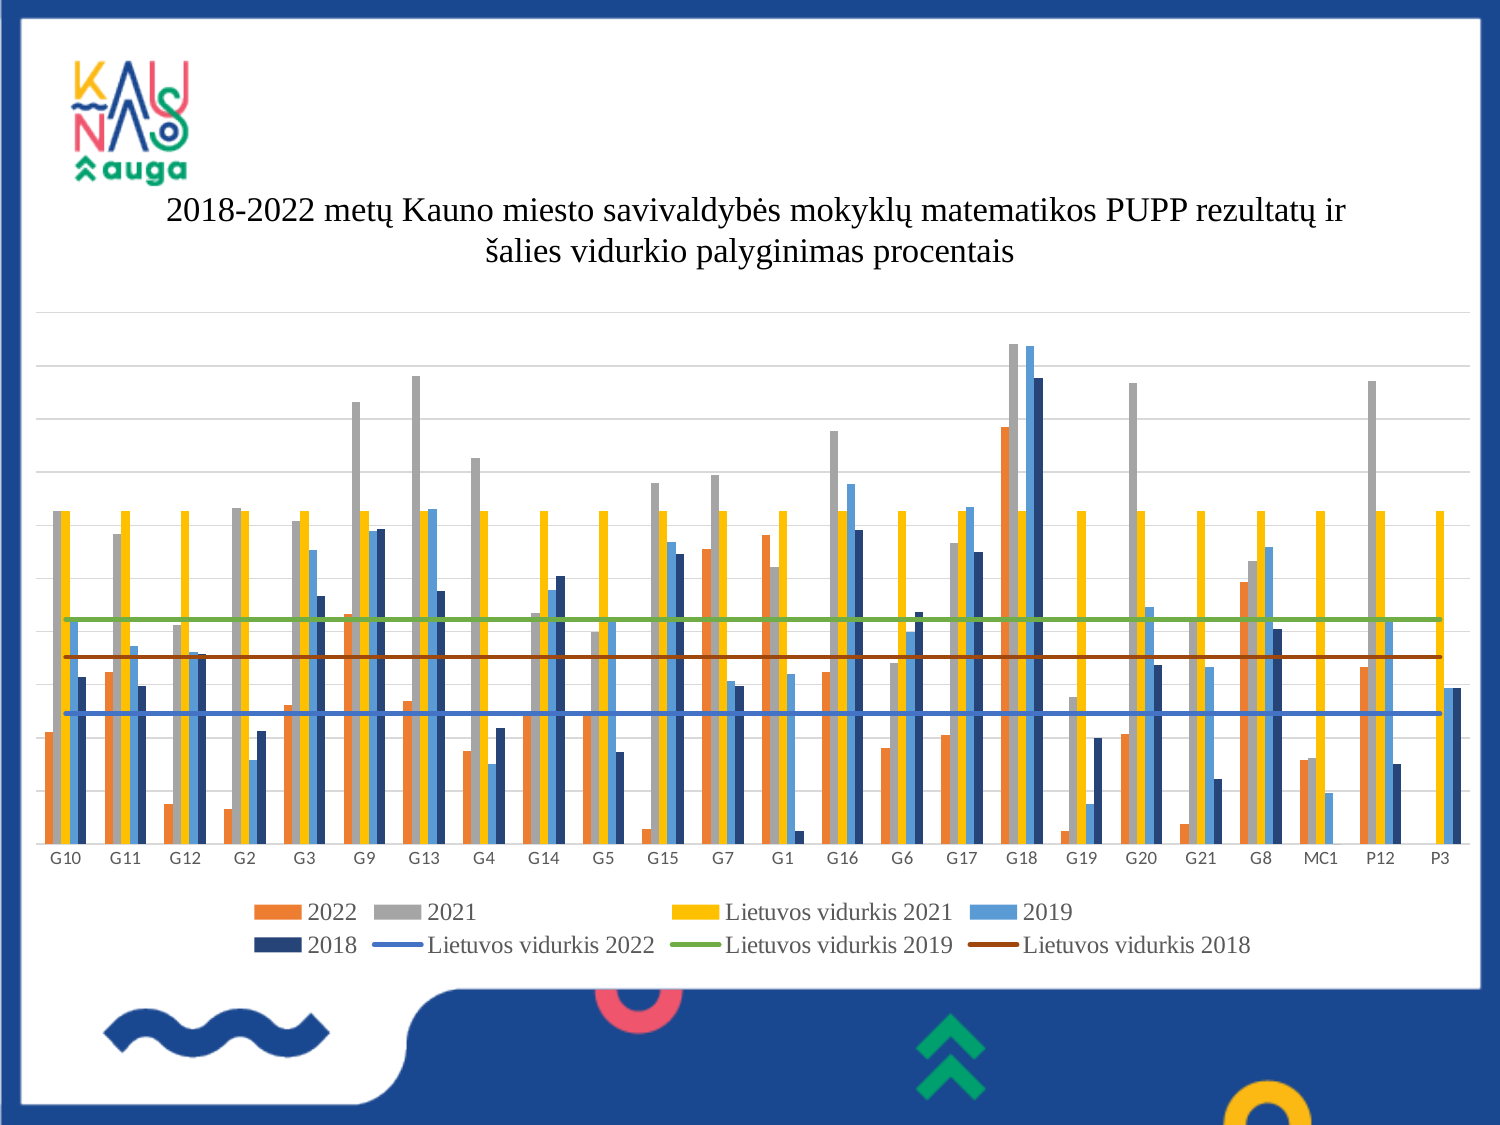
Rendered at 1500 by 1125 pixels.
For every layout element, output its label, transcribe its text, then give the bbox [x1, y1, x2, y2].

chart [5, 299, 1500, 965]
picture [0, 0, 1500, 1125]
title 2018-2022 metų Kauno miesto savivaldybės mokyklų matematikos PUPP rezultatų ir šalies vidurkio palyginimas procentais [103, 172, 1397, 278]
